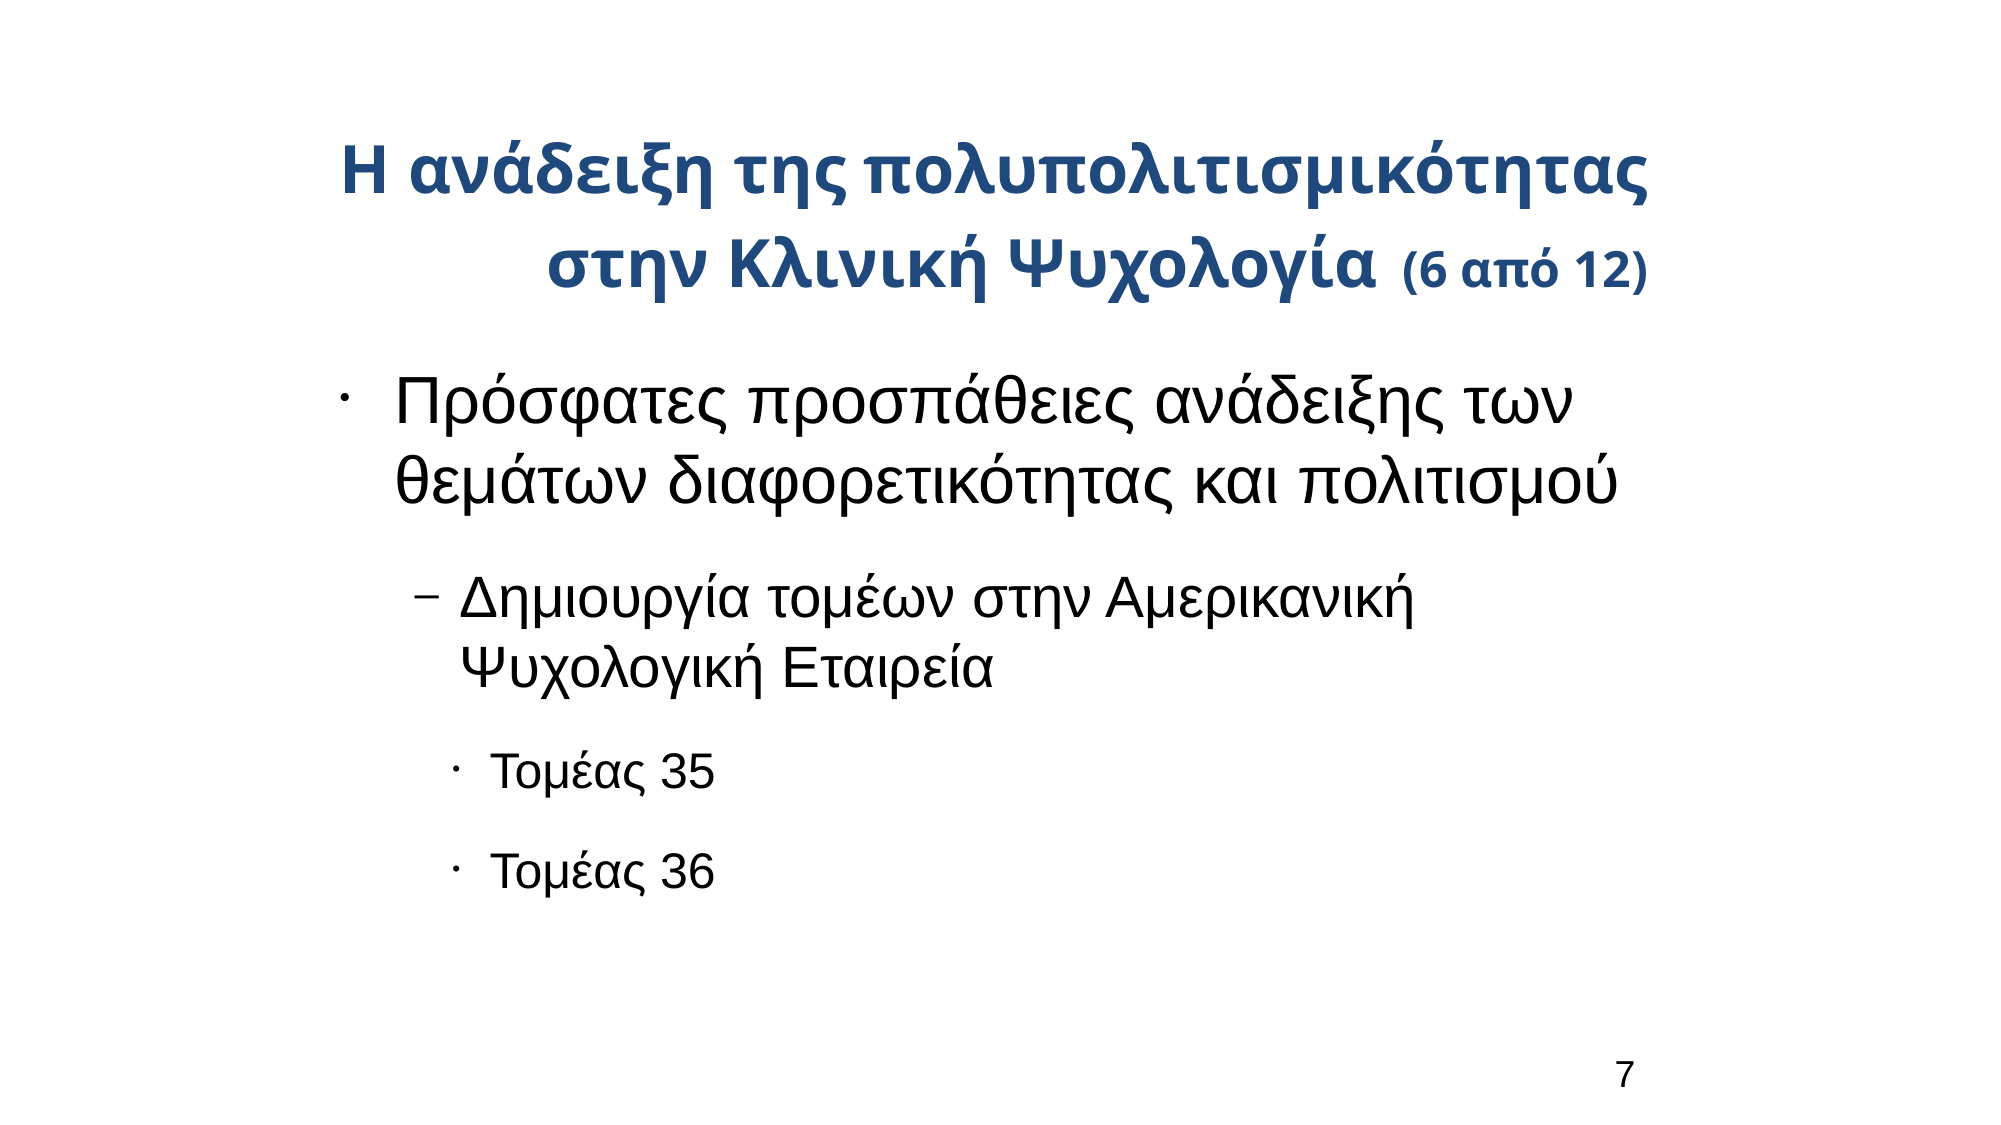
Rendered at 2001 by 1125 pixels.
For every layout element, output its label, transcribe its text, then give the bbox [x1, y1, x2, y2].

title Η ανάδειξη της πολυπολιτισμικότητας στην Κλινική Ψυχολογία (6 από 12) [324, 118, 1675, 325]
text_box Πρόσφατες προσπάθειες ανάδειξης των θεμάτων διαφορετικότητας και πολιτισμού Δημιουργία τομέων στην Αμερικανική Ψυχολογική Εταιρεία Τομέας 35 Τομέας 36 [324, 349, 1675, 1005]
text_box 7 [1599, 1042, 1675, 1103]
